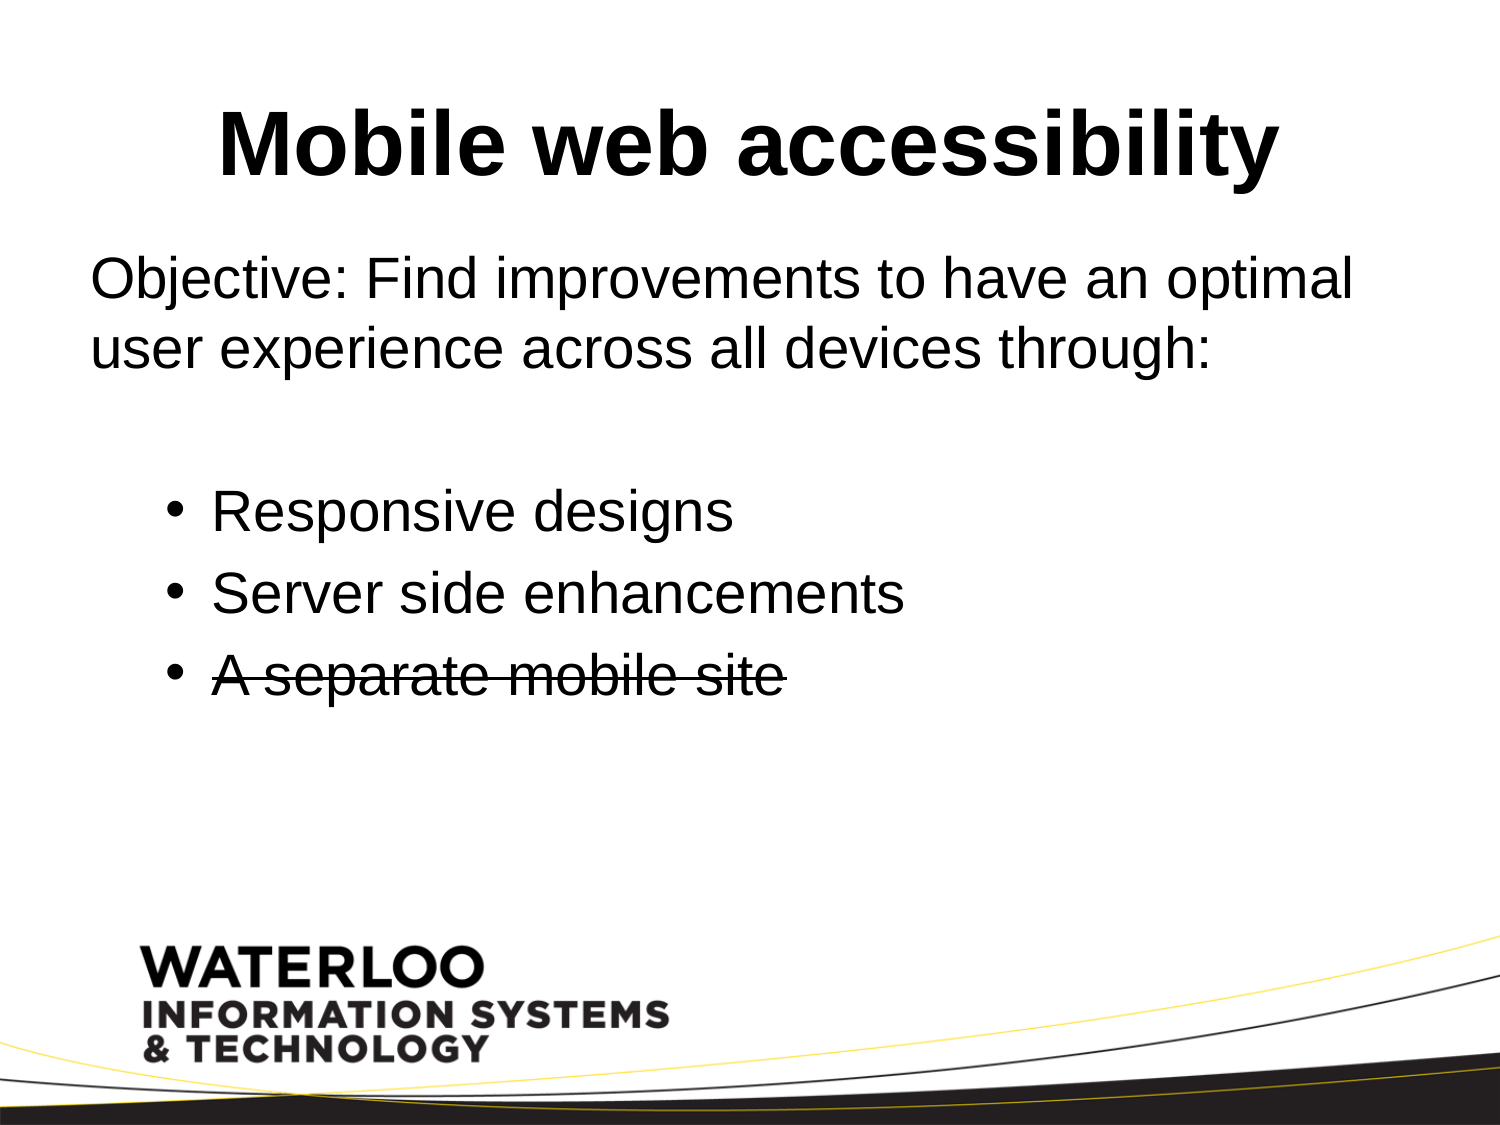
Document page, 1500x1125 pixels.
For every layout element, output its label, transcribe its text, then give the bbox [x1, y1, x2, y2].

picture [0, 0, 1500, 1125]
list Objective: Find improvements to have an optimal user experience across all devices through: Responsive designs Server side enhancements A separate mobile site [75, 232, 1425, 902]
title Mobile web accessibility [75, 45, 1425, 232]
